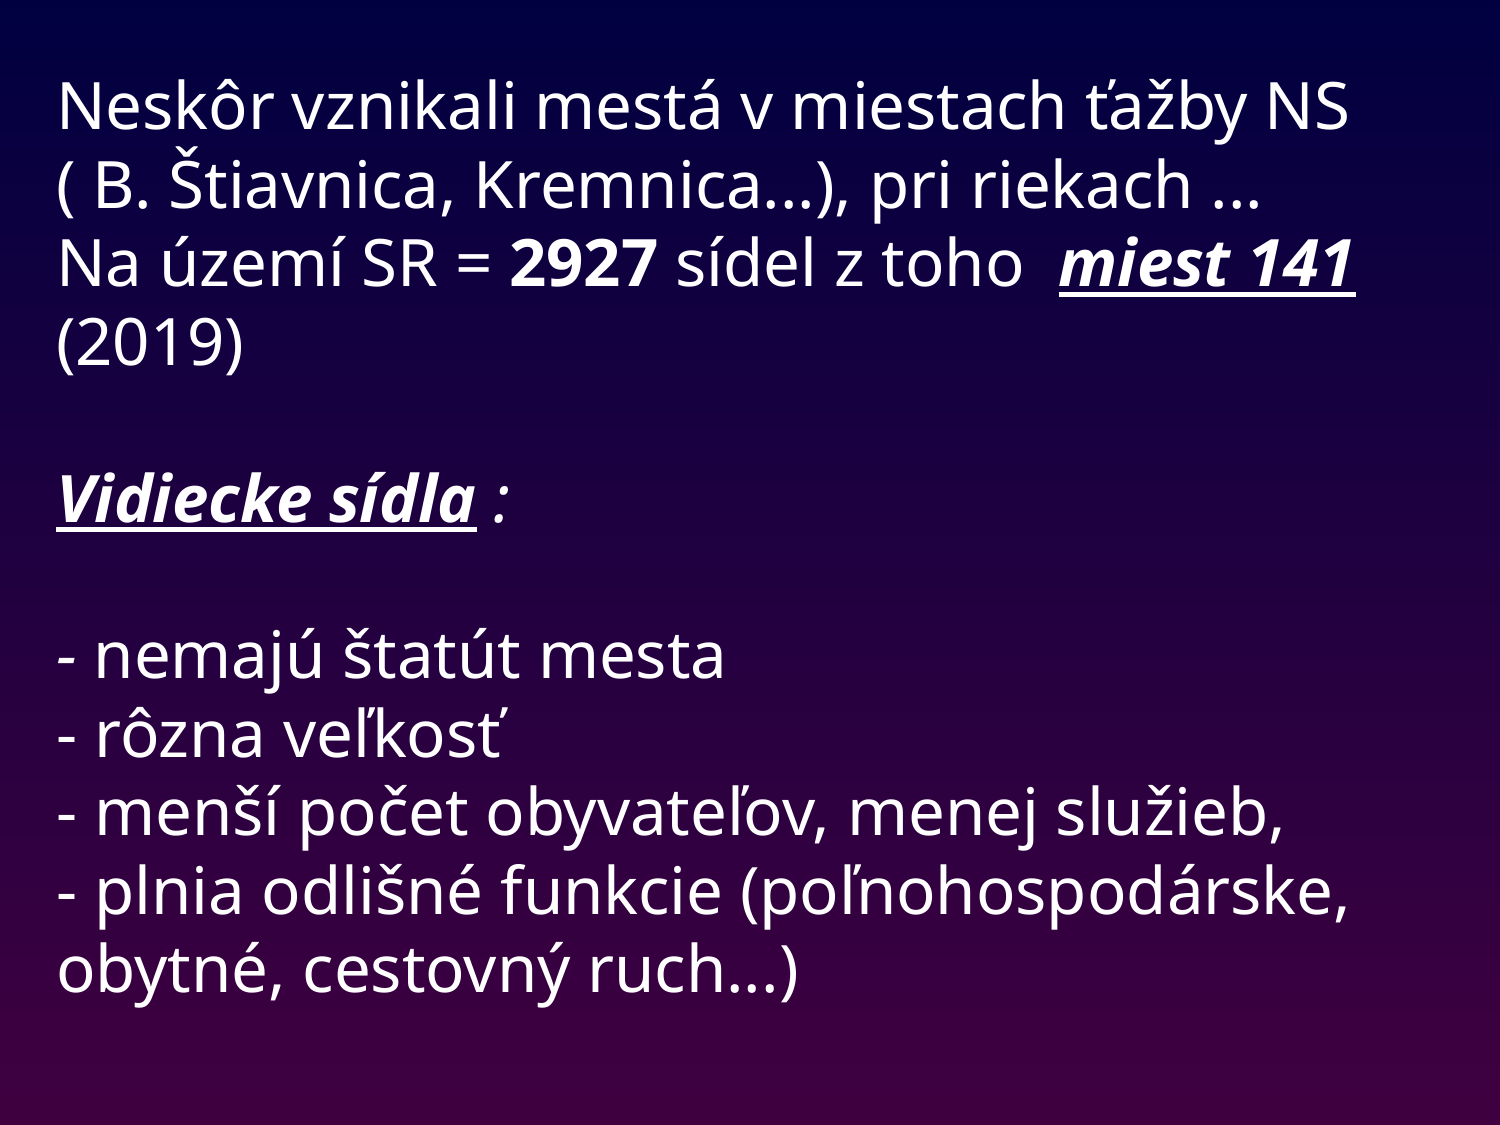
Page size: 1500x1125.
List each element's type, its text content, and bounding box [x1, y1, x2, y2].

title Neskôr vznikali mestá v miestach ťažby NS ( B. Štiavnica, Kremnica...), pri riekach ... Na území SR = 2927 sídel z toho miest 141 (2019) Vidiecke sídla : - nemajú štatút mesta - rôzna veľkosť - menší počet obyvateľov, menej služieb, - plnia odlišné funkcie (poľnohospodárske, obytné, cestovný ruch...) [41, 54, 1471, 1094]
